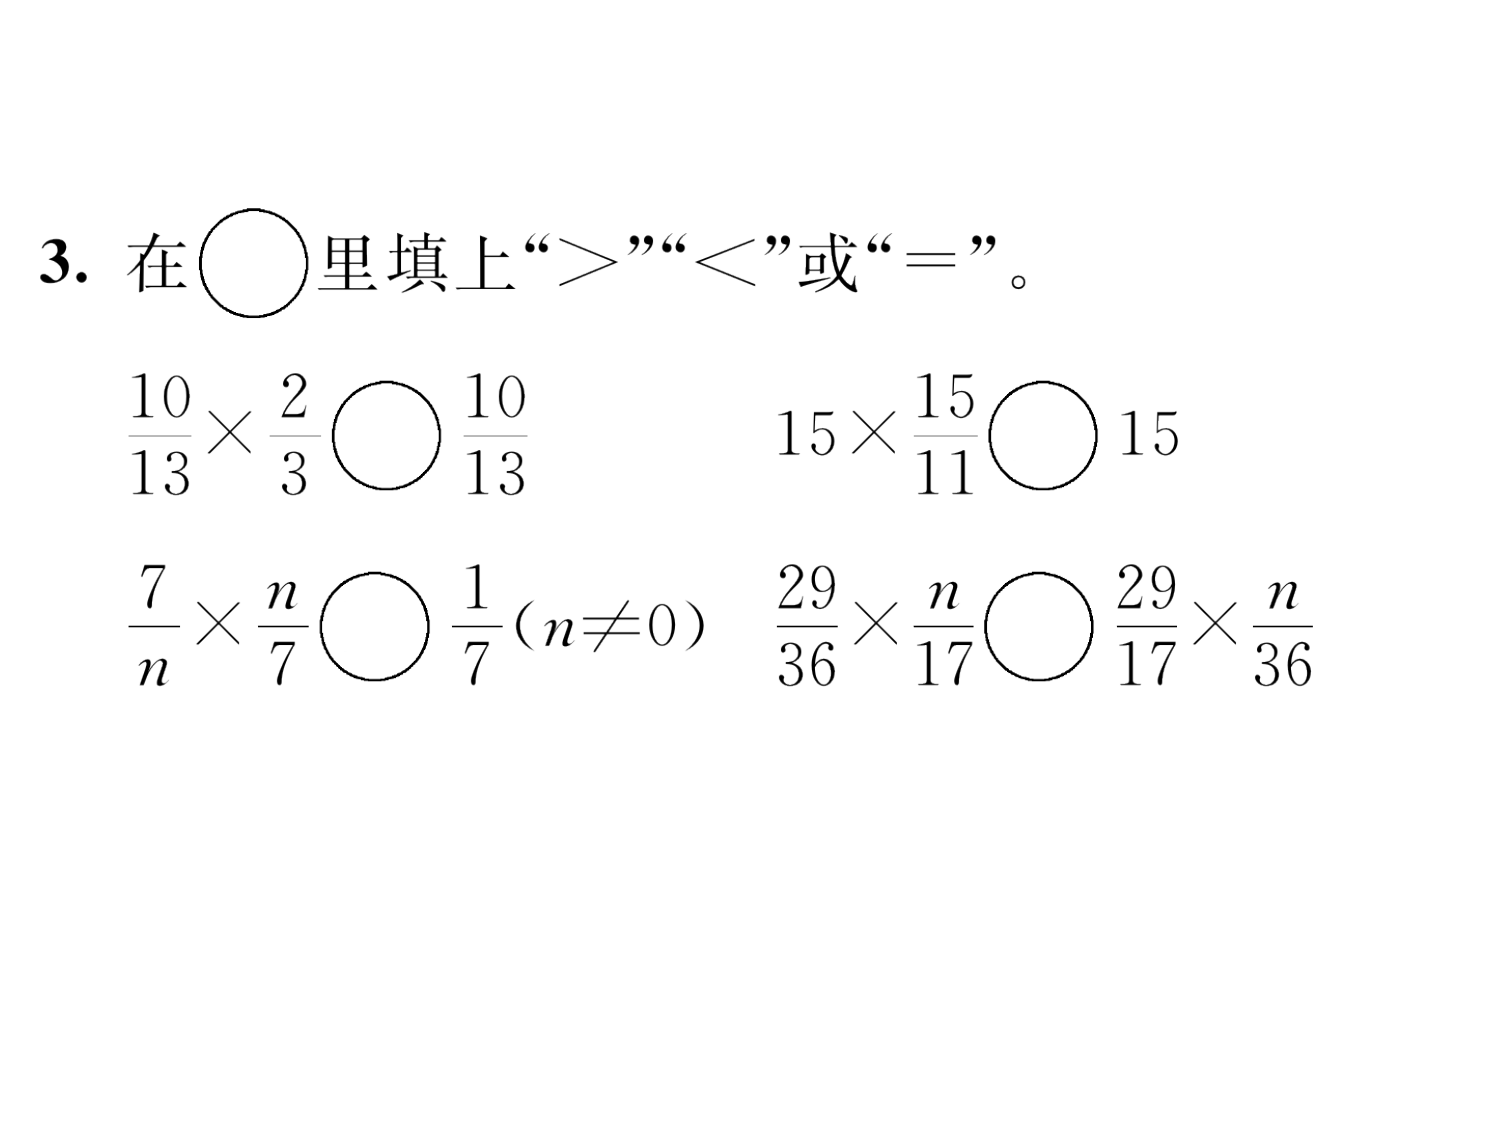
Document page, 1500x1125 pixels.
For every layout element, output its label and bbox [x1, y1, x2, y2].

picture [35, 177, 1453, 721]
